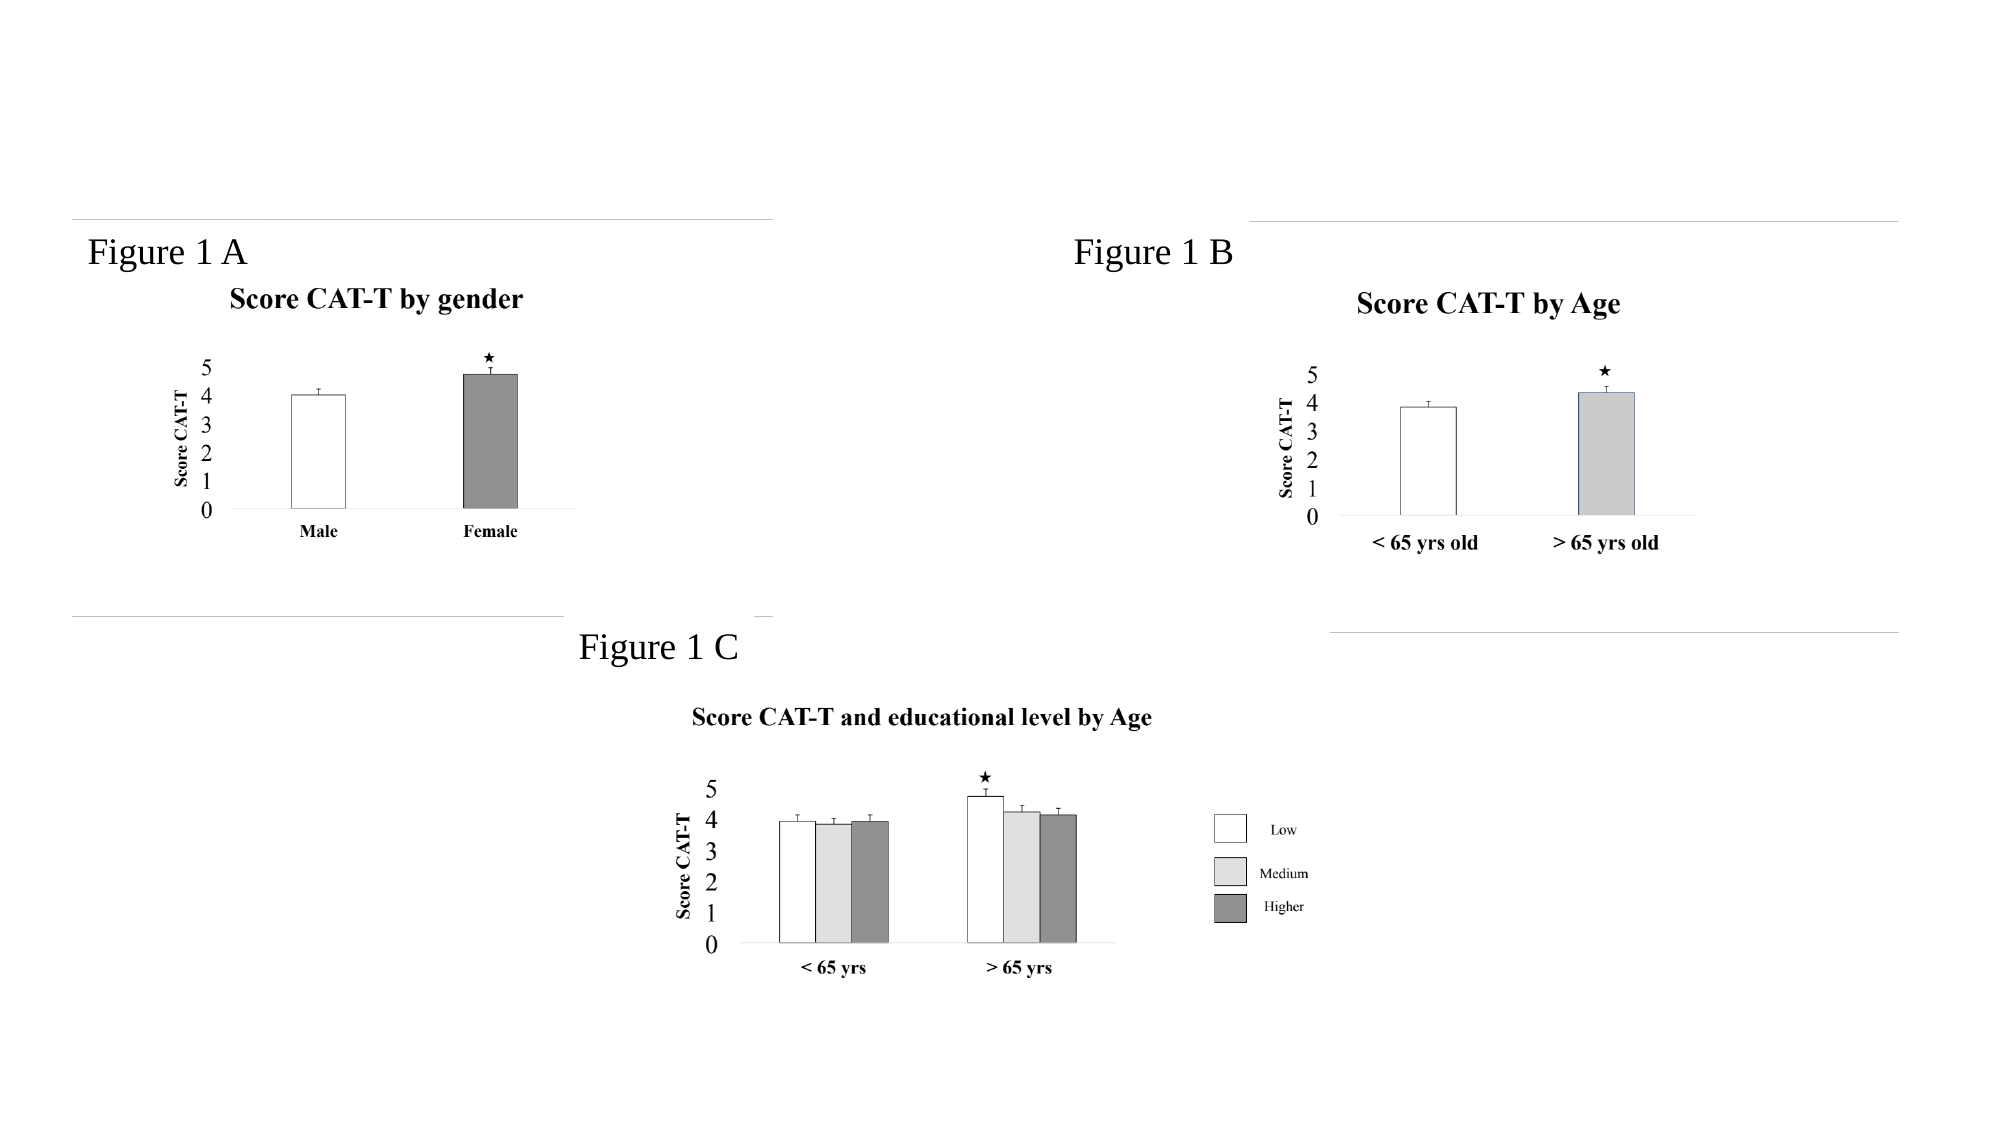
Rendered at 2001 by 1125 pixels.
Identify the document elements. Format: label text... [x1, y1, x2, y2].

picture [71, 169, 1899, 1115]
text_box Figure 1 B [1058, 219, 1172, 325]
